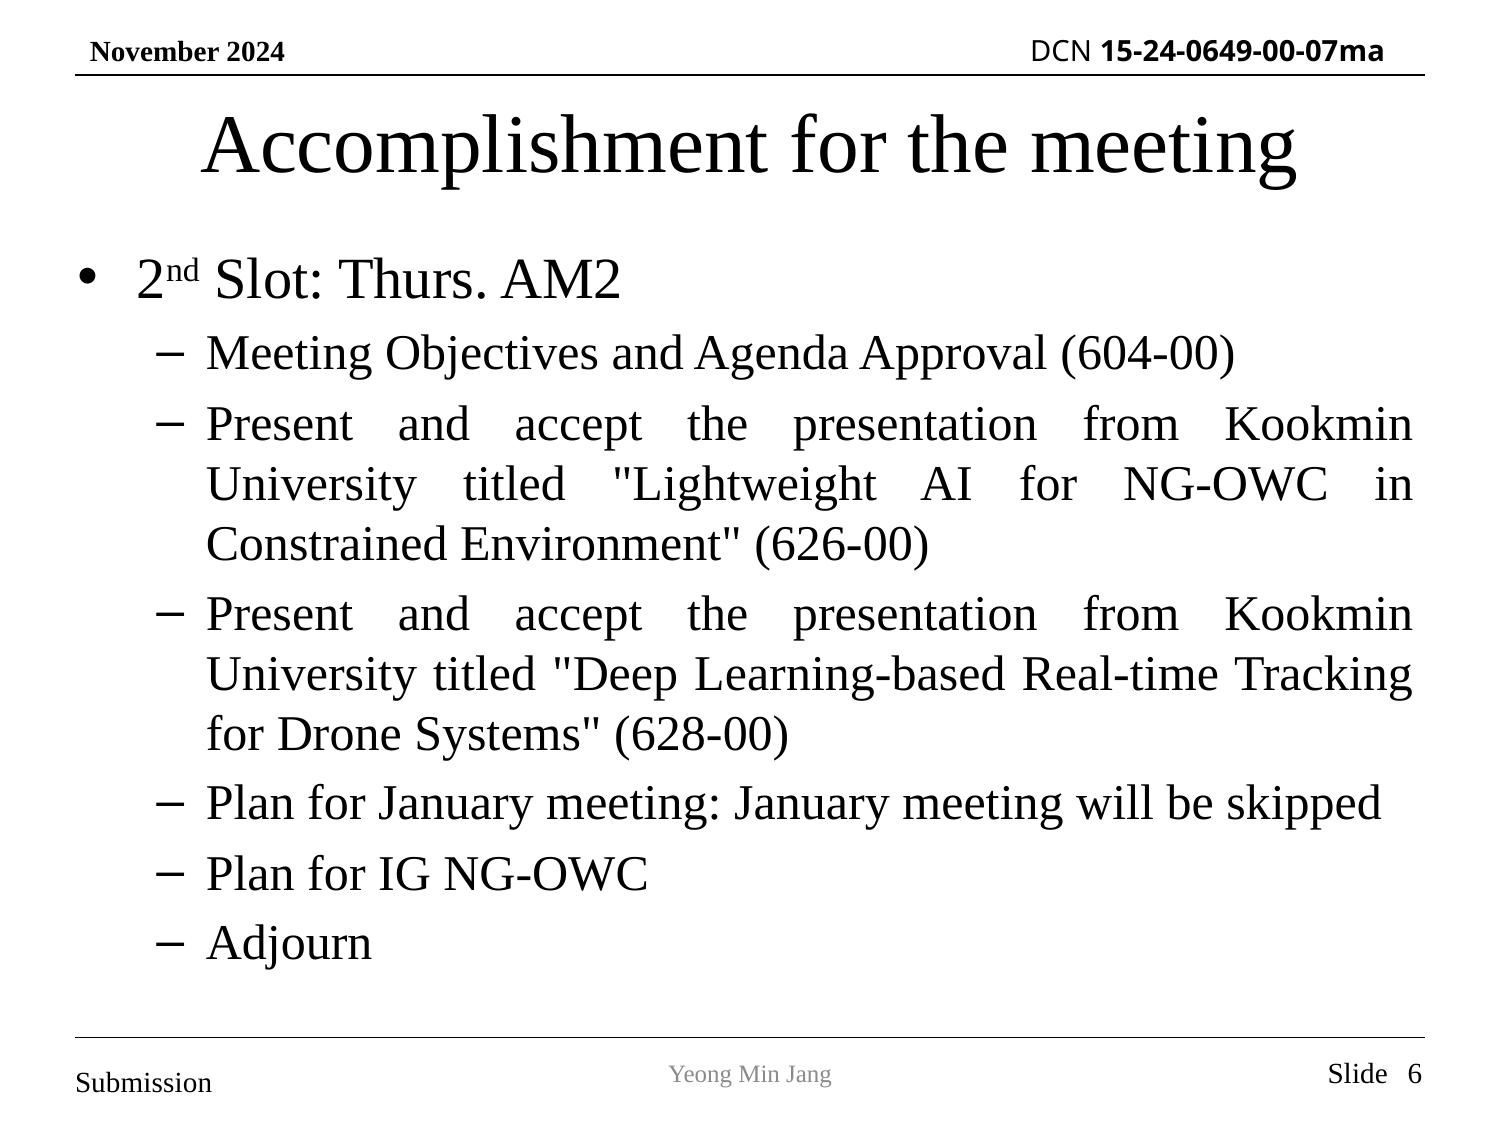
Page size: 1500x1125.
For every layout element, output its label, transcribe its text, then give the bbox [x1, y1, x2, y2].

list 2nd Slot: Thurs. AM2 Meeting Objectives and Agenda Approval (604-00) Present and accept the presentation from Kookmin University titled "Lightweight AI for NG-OWC in Constrained Environment" (626-00) Present and accept the presentation from Kookmin University titled "Deep Learning-based Real-time Tracking for Drone Systems" (628-00) Plan for January meeting: January meeting will be skipped Plan for IG NG-OWC Adjourn [62, 232, 1430, 1026]
title Accomplishment for the meeting [75, 45, 1425, 232]
